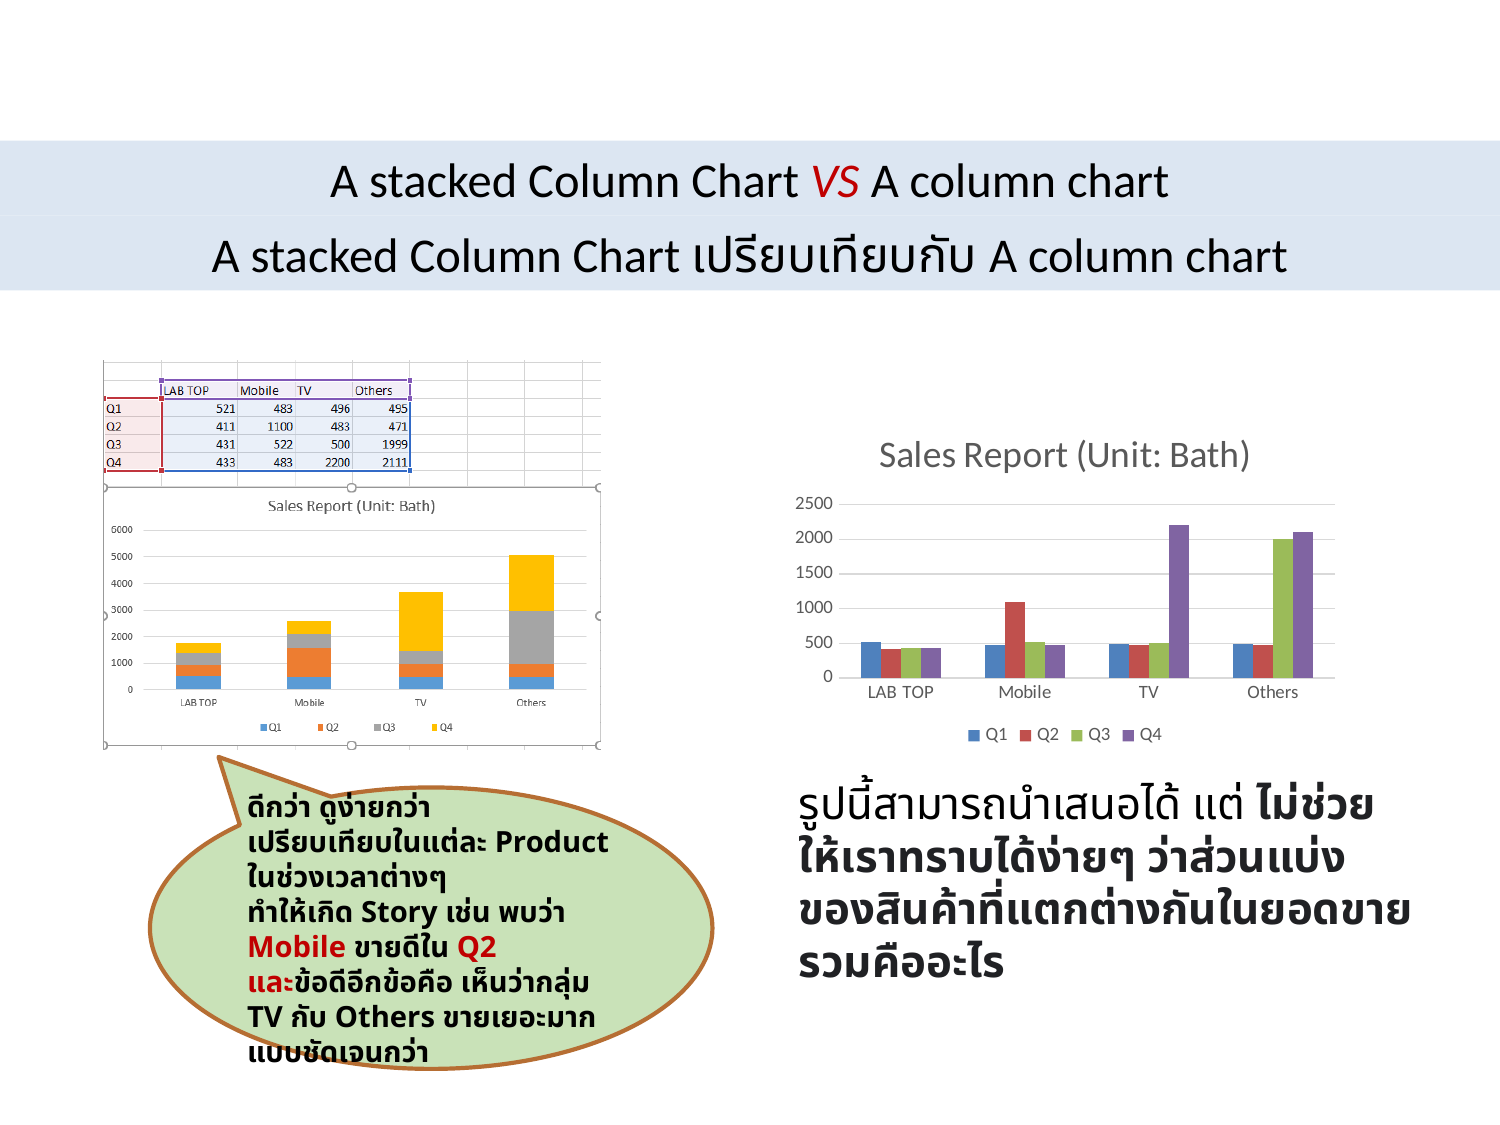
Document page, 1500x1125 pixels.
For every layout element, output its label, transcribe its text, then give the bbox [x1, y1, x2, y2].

title A stacked Column Chart VS A column chart [0, 140, 1500, 215]
chart [783, 413, 1347, 752]
text_box รูปนี้สามารถนำเสนอได้ แต่ ไม่ช่วยให้เราทราบได้ง่ายๆ ว่าส่วนแบ่งของสินค้าที่แตกต่างกันในยอดขายรวมคืออะไร [783, 768, 1430, 1046]
picture [102, 360, 601, 751]
text_box A stacked Column Chart เปรียบเทียบกับ A column chart [0, 215, 1500, 291]
text_box ดีกว่า ดูง่ายกว่า เปรียบเทียบในแต่ละ Product ในช่วงเวลาต่างๆ ทำให้เกิด Story เช่น พบว่า Mobile ขายดีใน Q2 และข้อดีอีกข้อคือ เห็นว่ากลุ่ม TV กับ Others ขายเยอะมาก แบบชัดเจนกว่า [147, 759, 715, 1071]
